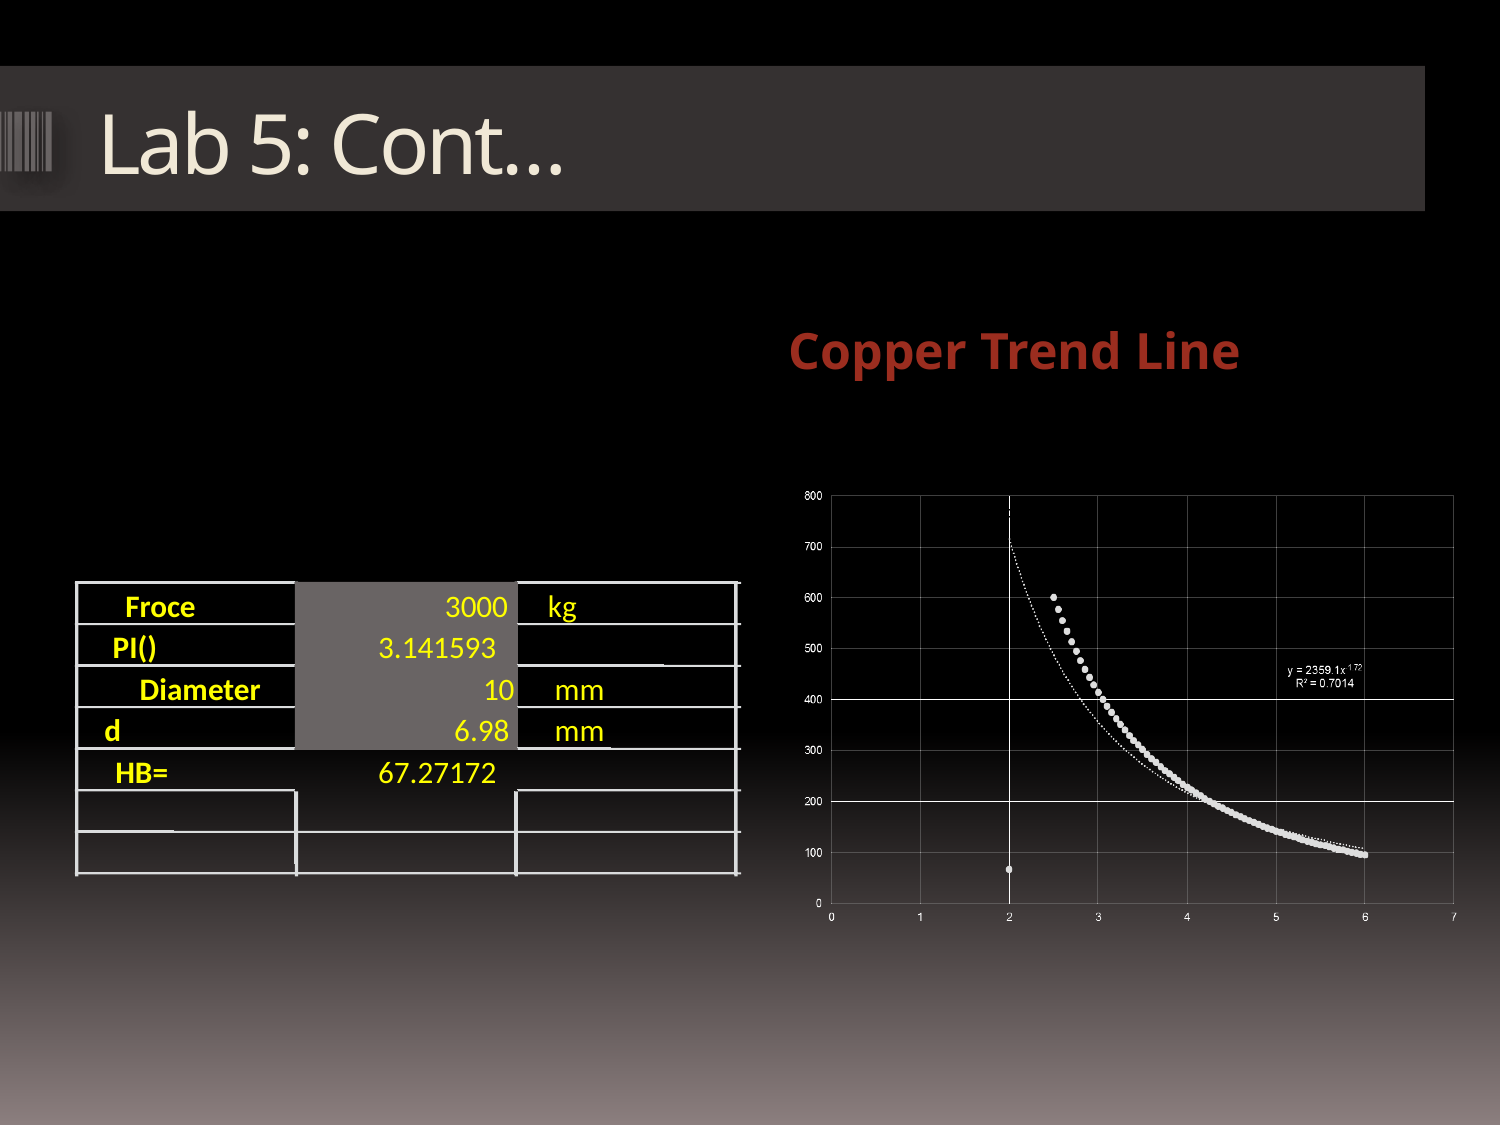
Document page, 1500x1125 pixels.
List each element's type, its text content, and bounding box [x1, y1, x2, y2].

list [771, 464, 1473, 949]
title Lab 5: Cont… [82, 83, 1358, 234]
list Copper Trend Line [761, 296, 1425, 402]
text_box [74, 581, 742, 877]
